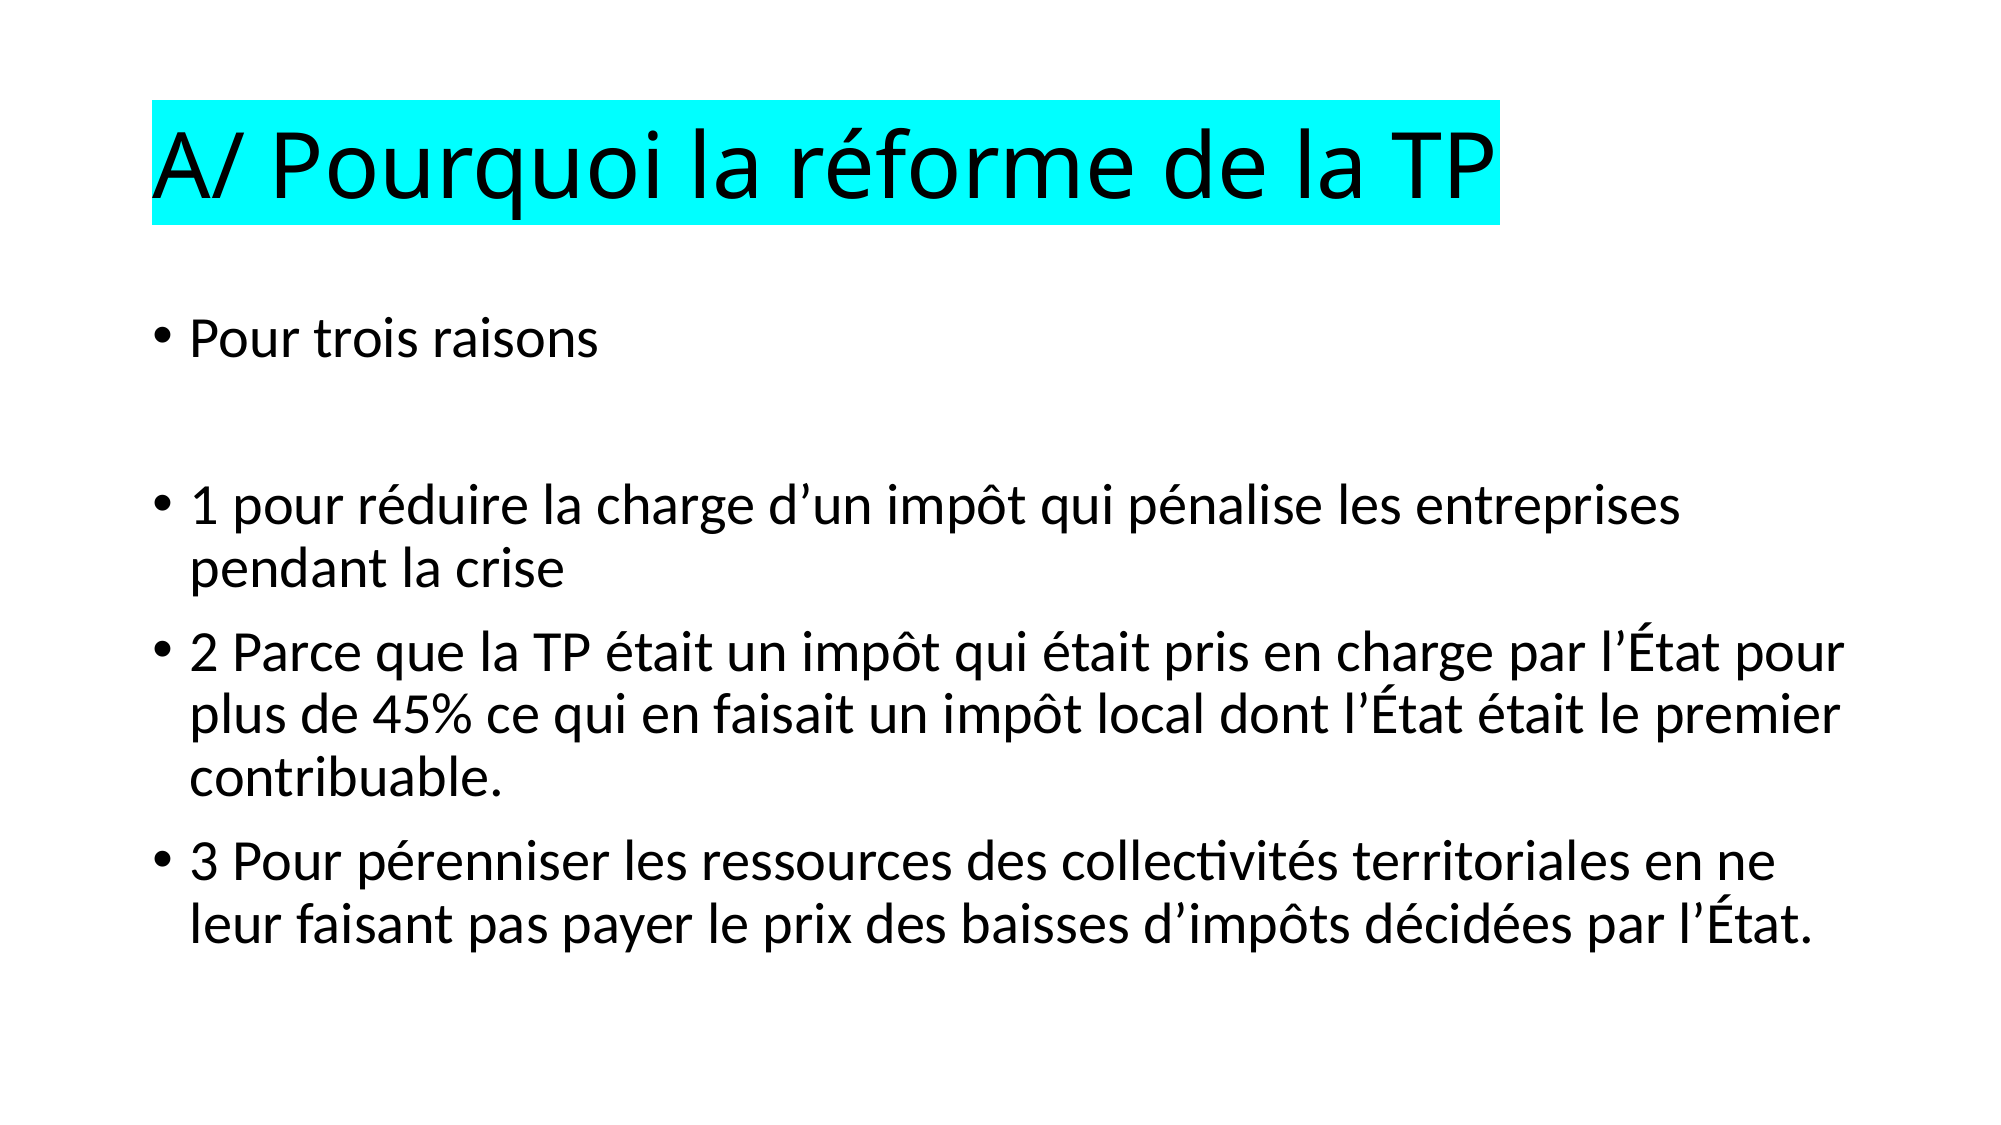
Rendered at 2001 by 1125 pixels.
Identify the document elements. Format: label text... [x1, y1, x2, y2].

title A/ Pourquoi la réforme de la TP [137, 59, 1863, 278]
list Pour trois raisons 1 pour réduire la charge d’un impôt qui pénalise les entreprises pendant la crise 2 Parce que la TP était un impôt qui était pris en charge par l’État pour plus de 45% ce qui en faisait un impôt local dont l’État était le premier contribuable. 3 Pour pérenniser les ressources des collectivités territoriales en ne leur faisant pas payer le prix des baisses d’impôts décidées par l’État. [137, 299, 1863, 1014]
